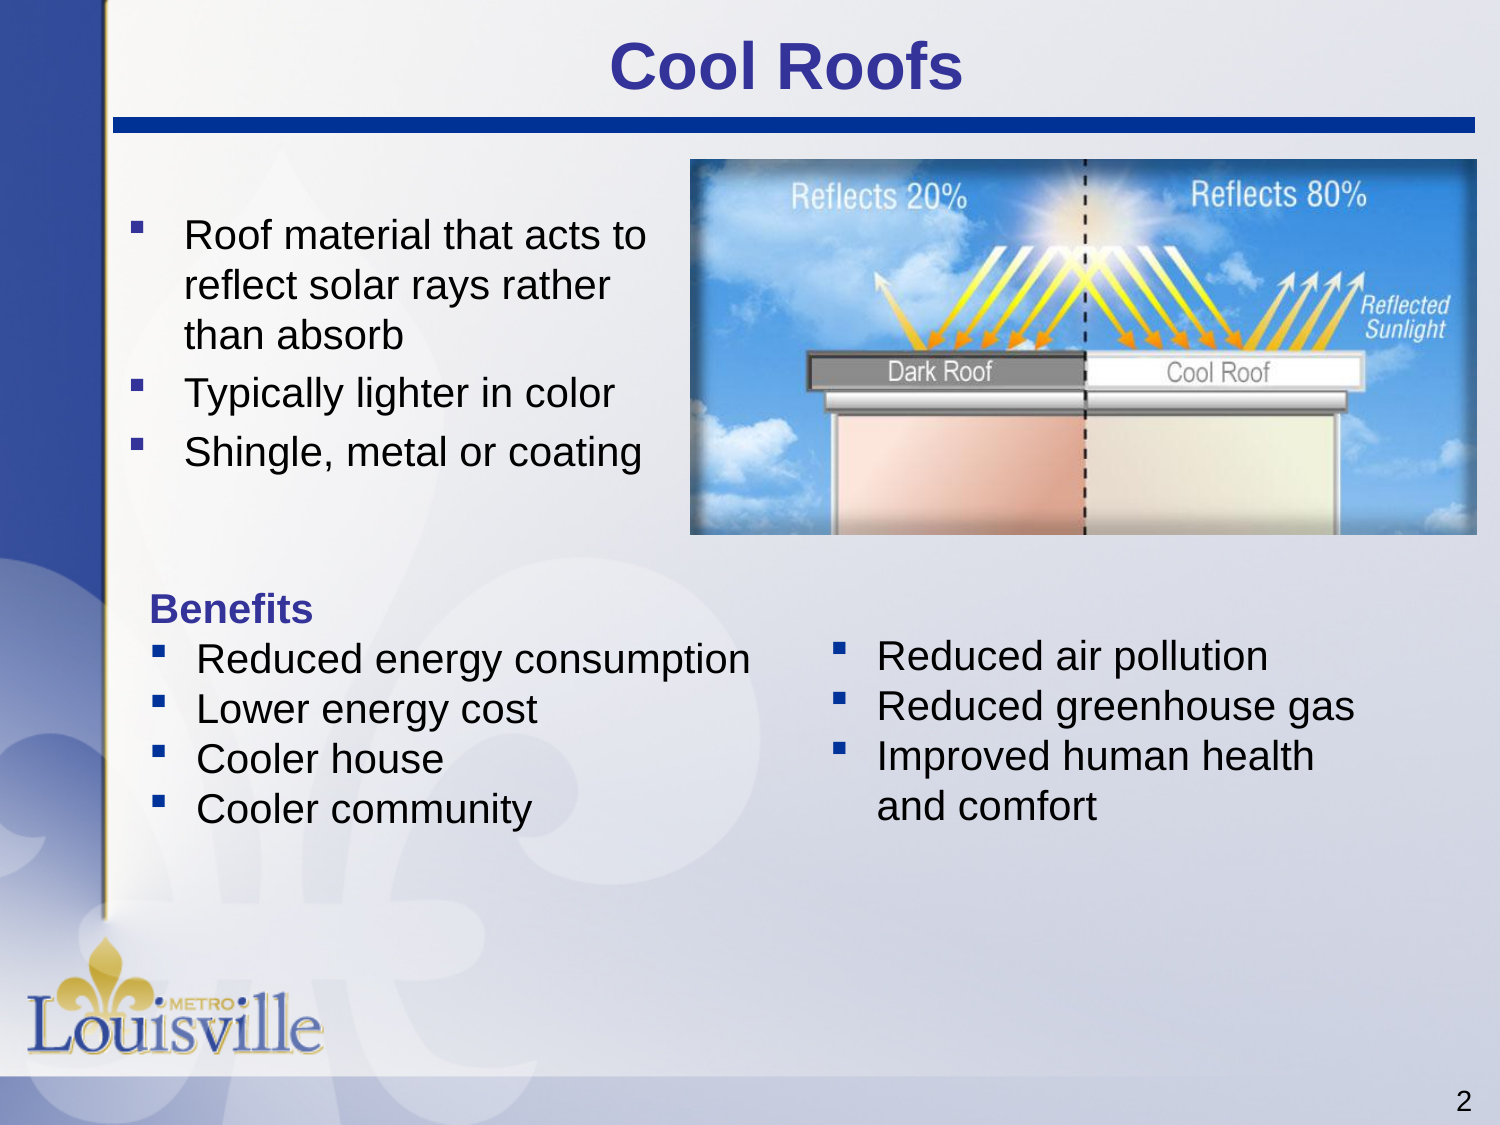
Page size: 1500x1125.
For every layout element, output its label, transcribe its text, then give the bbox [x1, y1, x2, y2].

title Cool Roofs [112, 0, 1463, 125]
text_box Benefits Reduced energy consumption Lower energy cost Cooler house Cooler community [134, 574, 799, 885]
list Roof material that acts to reflect solar rays rather than absorb Typically lighter in color Shingle, metal or coating [112, 200, 671, 535]
picture [0, 0, 1500, 1125]
text_box Reduced air pollution Reduced greenhouse gas Improved human health and comfort [815, 621, 1400, 836]
slide_number 2 [1362, 1046, 1488, 1125]
